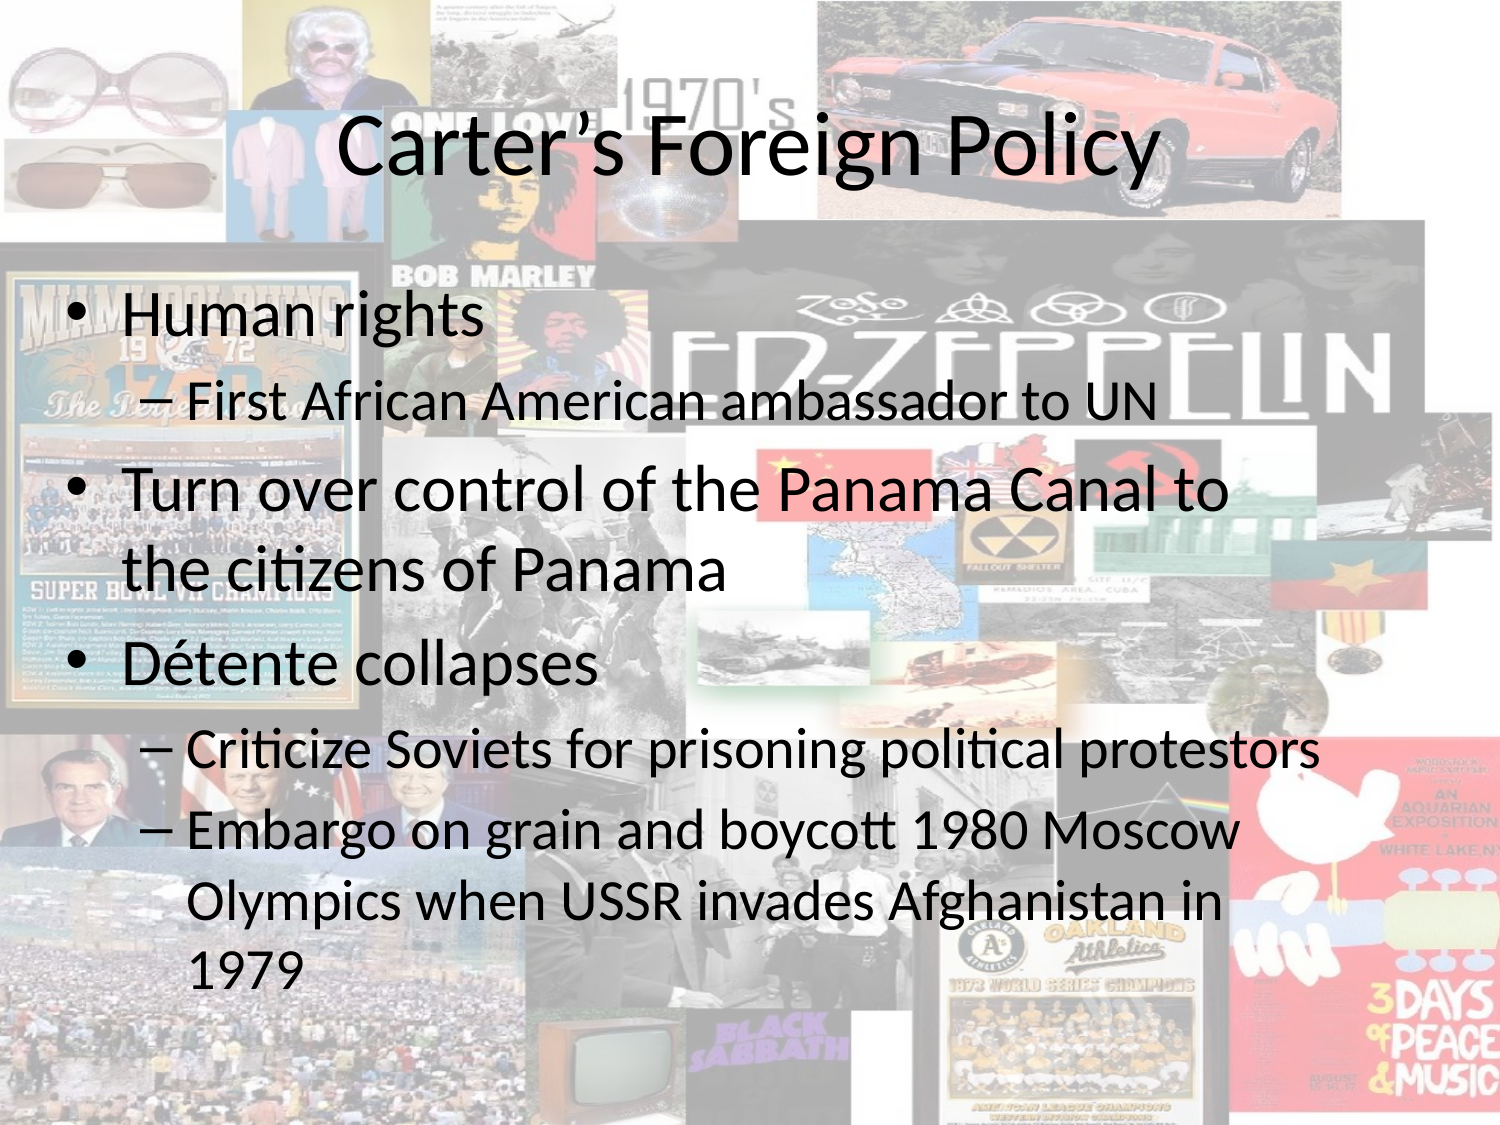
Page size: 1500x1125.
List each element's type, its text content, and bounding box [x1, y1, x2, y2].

title Carter’s Foreign Policy [75, 45, 1425, 233]
list Human rights First African American ambassador to UN Turn over control of the Panama Canal to the citizens of Panama Détente collapses Criticize Soviets for prisoning political protestors Embargo on grain and boycott 1980 Moscow Olympics when USSR invades Afghanistan in 1979 [50, 262, 1350, 1088]
